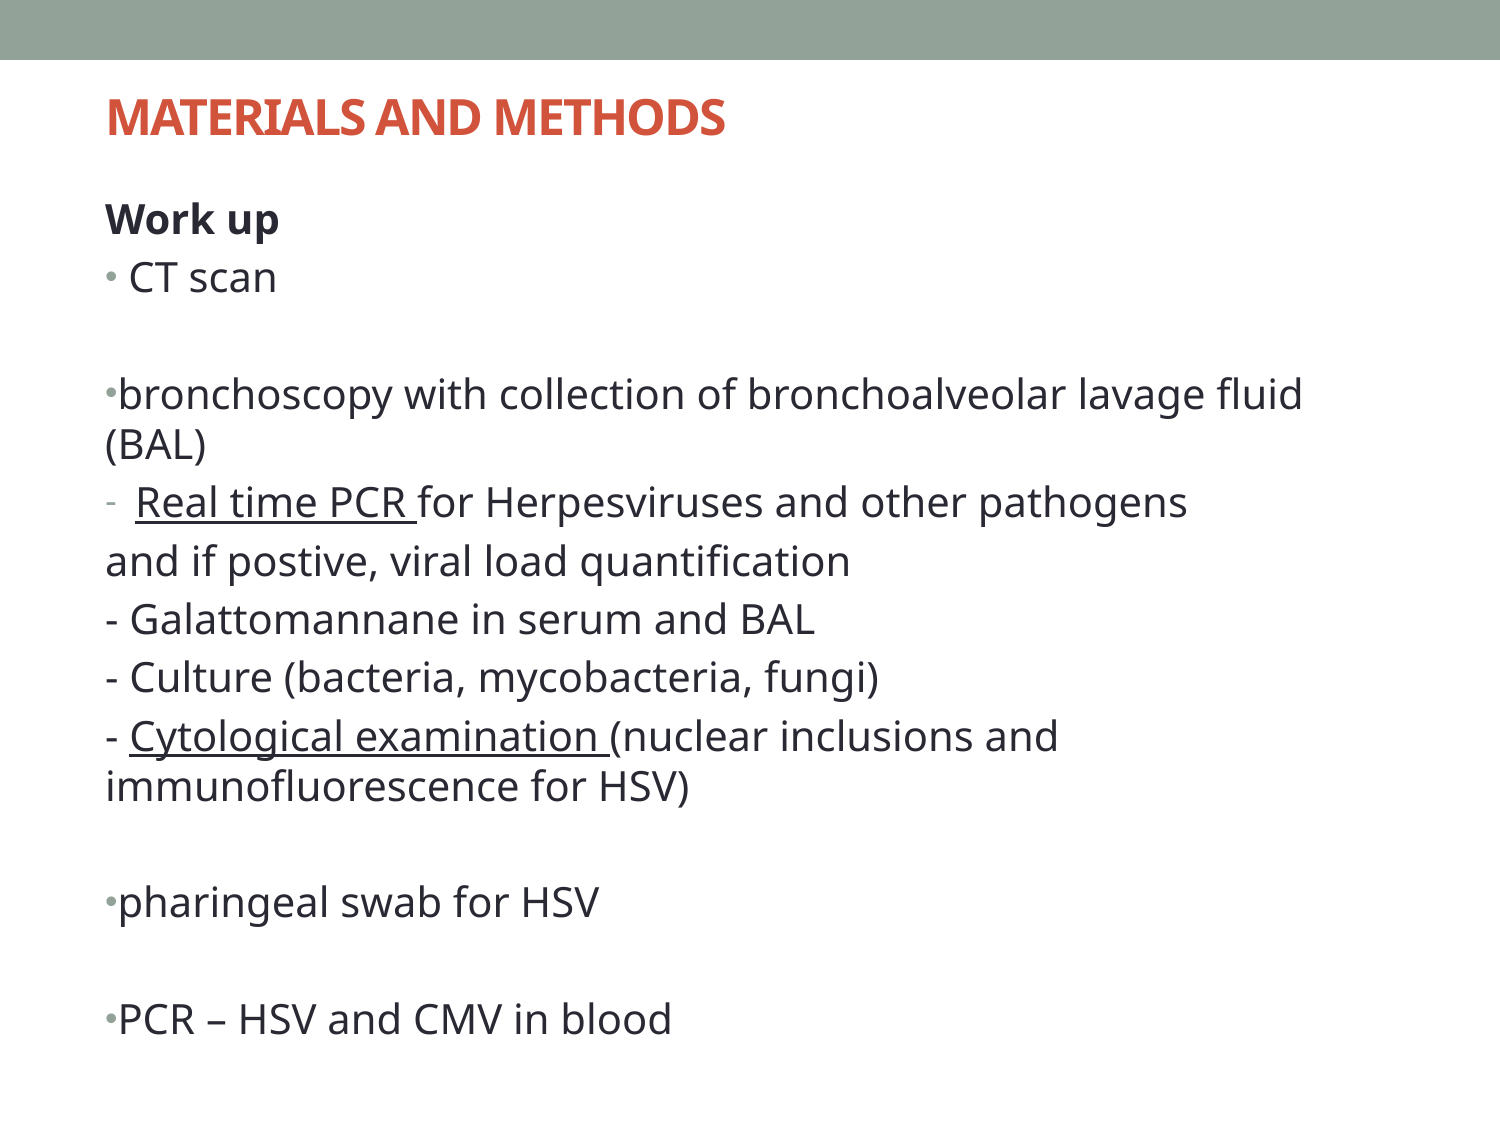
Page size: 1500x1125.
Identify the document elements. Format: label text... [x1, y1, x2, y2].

title MATERIALS AND METHODS [90, 56, 1410, 174]
list Work up CT scan bronchoscopy with collection of bronchoalveolar lavage fluid (BAL) Real time PCR for Herpesviruses and other pathogens and if postive, viral load quantification - Galattomannane in serum and BAL - Culture (bacteria, mycobacteria, fungi) - Cytological examination (nuclear inclusions and immunofluorescence for HSV) pharingeal swab for HSV PCR – HSV and CMV in blood [90, 185, 1410, 1093]
